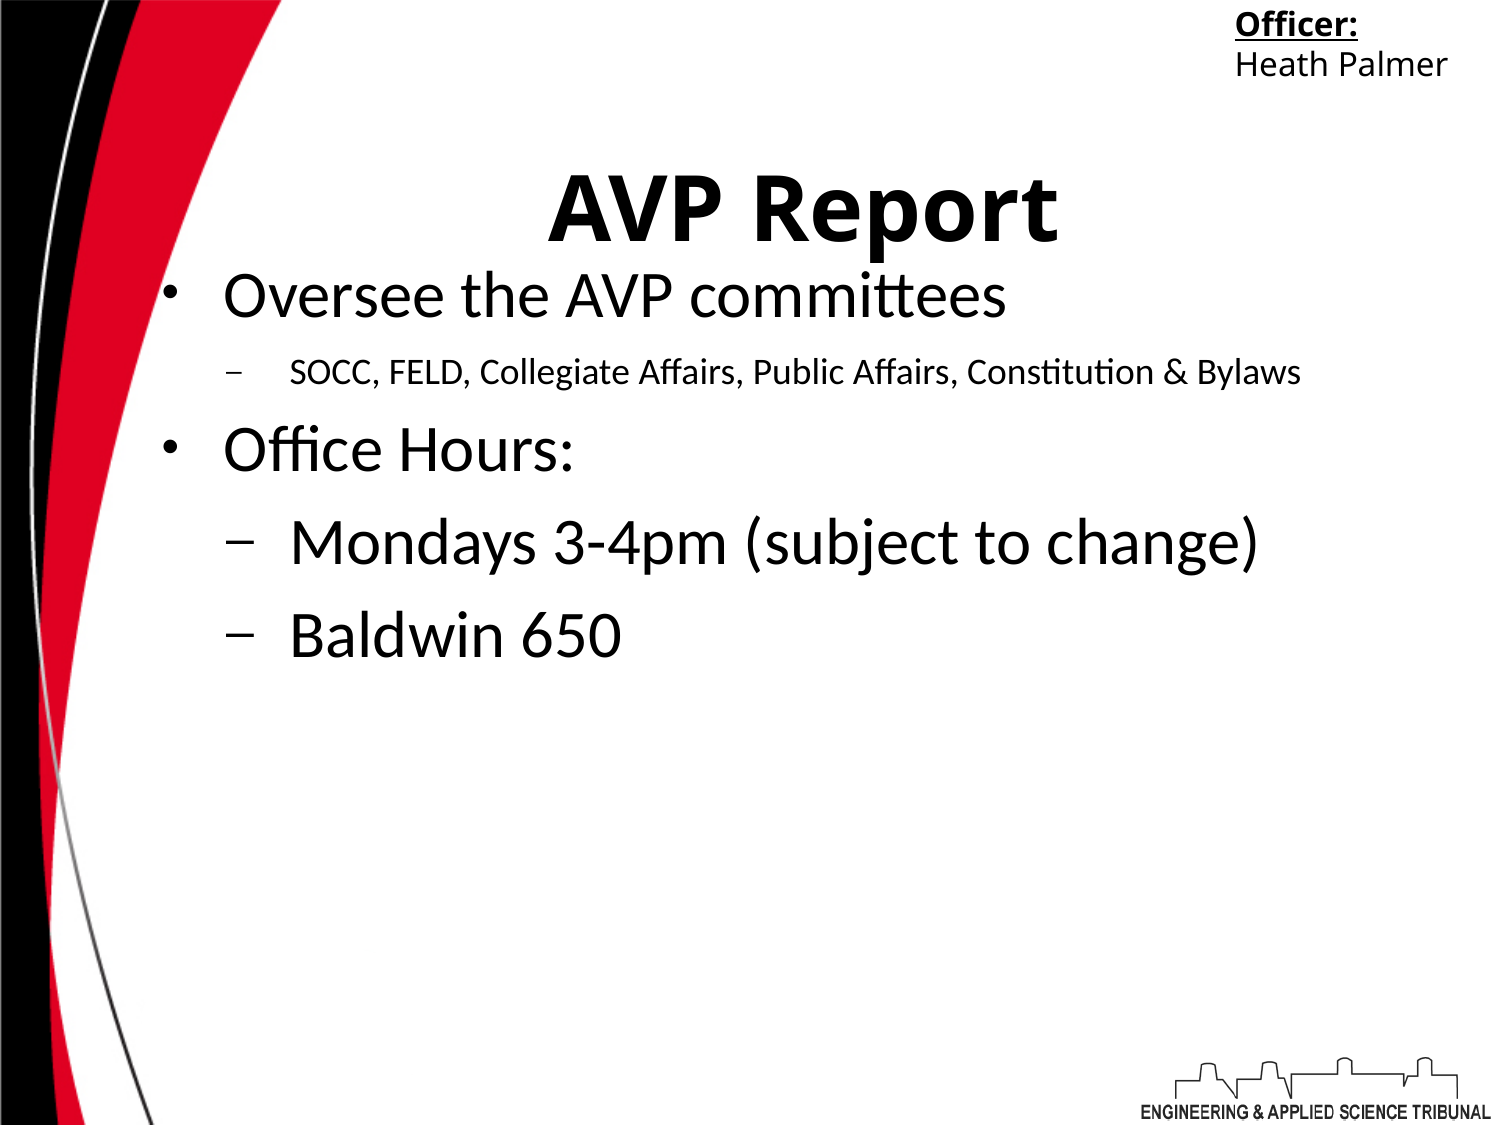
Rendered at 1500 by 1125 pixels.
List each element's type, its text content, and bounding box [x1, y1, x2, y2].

picture [0, 0, 422, 1125]
list Oversee the AVP committees SOCC, FELD, Collegiate Affairs, Public Affairs, Constitution & Bylaws Office Hours: Mondays 3-4pm (subject to change) Baldwin 650 [134, 244, 1475, 991]
picture [1137, 1057, 1495, 1121]
text_box Officer: Heath Palmer [1219, 0, 1500, 116]
title AVP Report [173, 100, 1436, 288]
